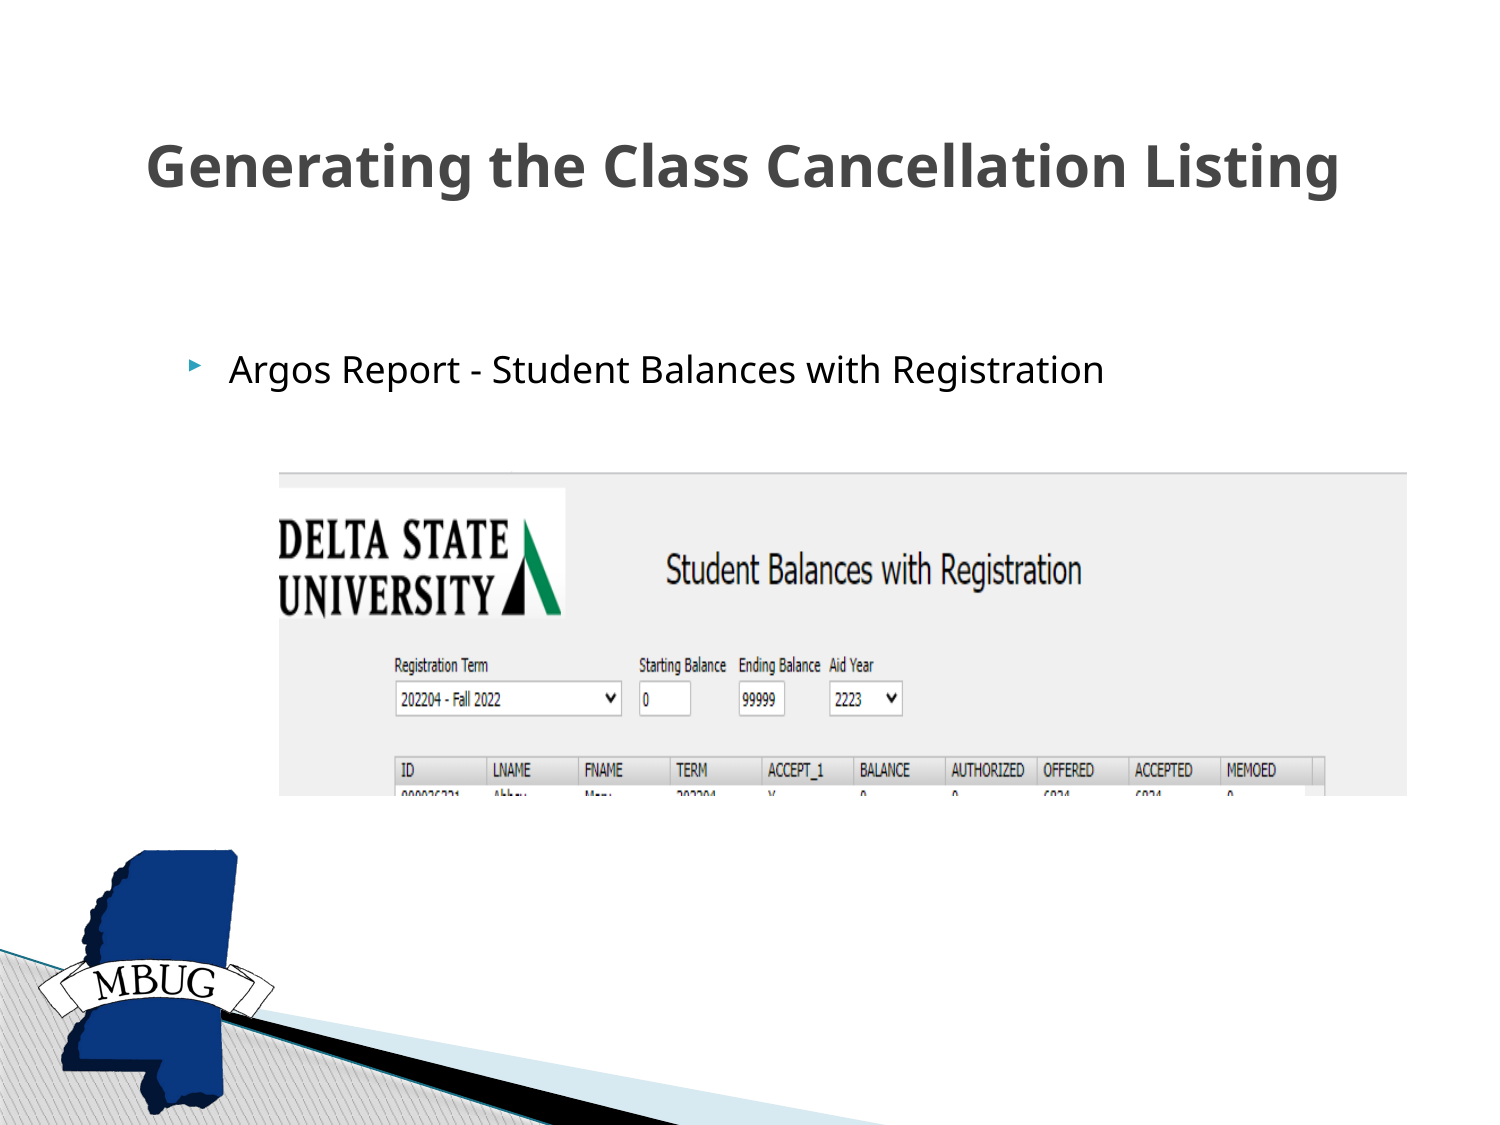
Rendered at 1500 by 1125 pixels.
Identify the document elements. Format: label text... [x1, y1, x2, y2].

title Generating the Class Cancellation Listing [125, 70, 1363, 258]
picture [37, 849, 276, 1116]
picture [279, 470, 1407, 797]
list Argos Report - Student Balances with Registration [153, 338, 1254, 492]
